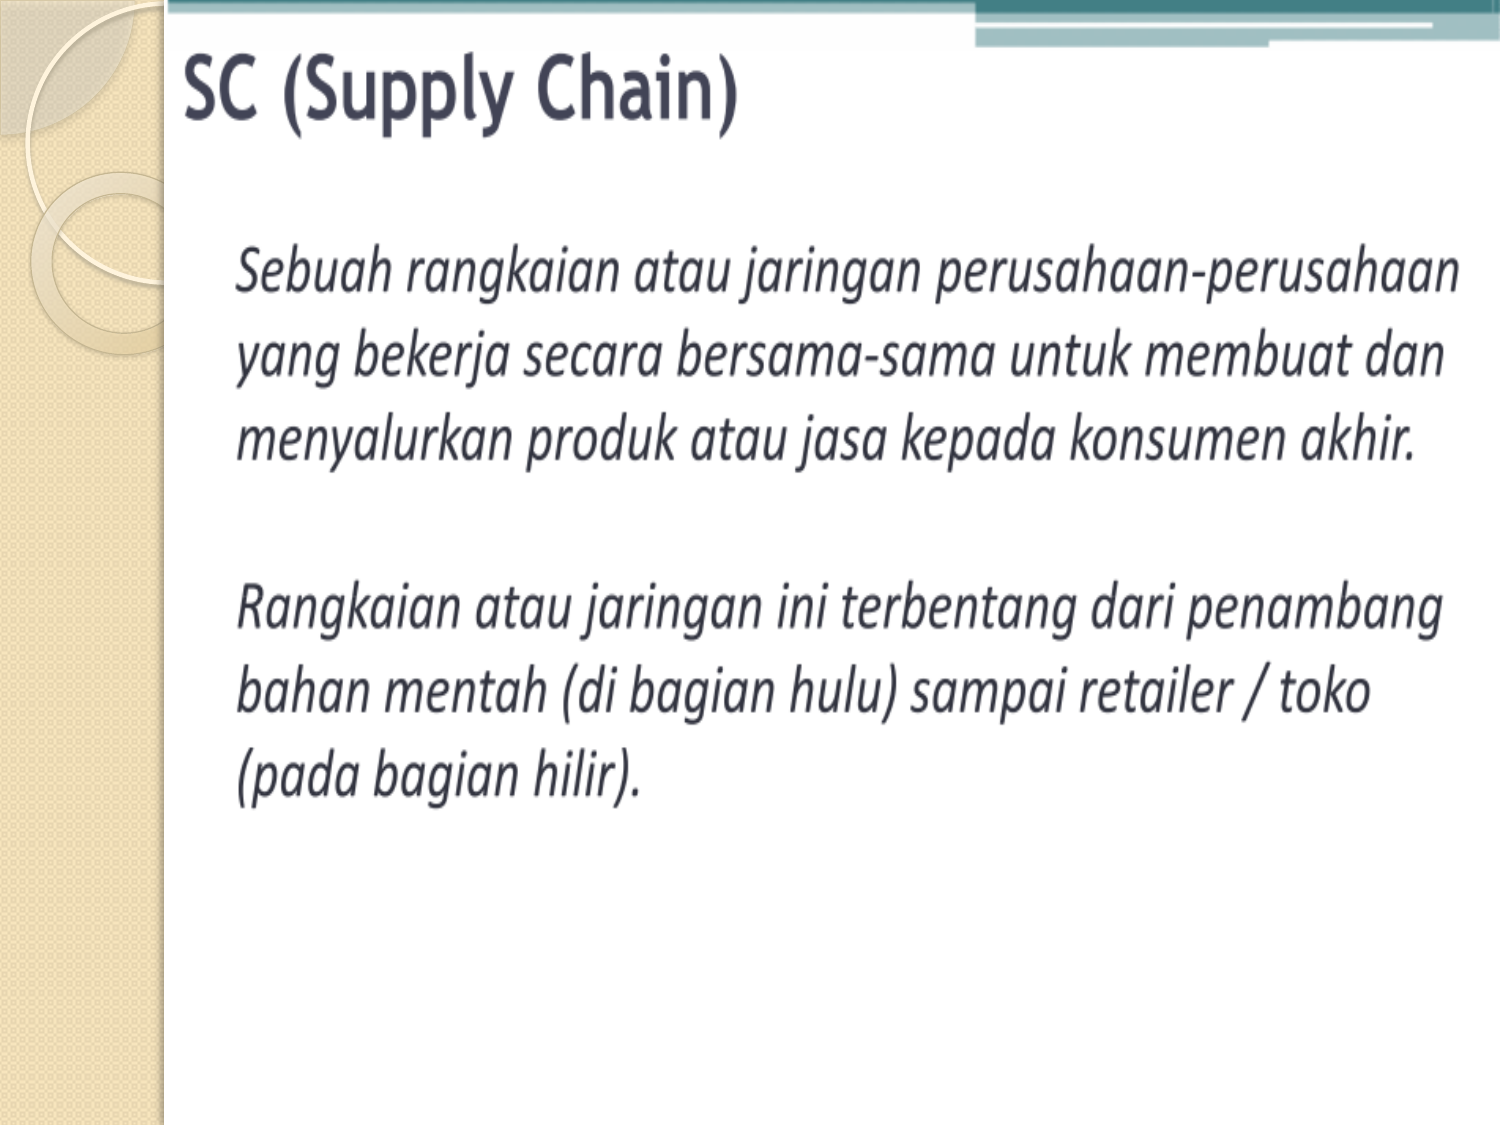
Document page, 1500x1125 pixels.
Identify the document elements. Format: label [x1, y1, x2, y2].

picture [163, 0, 1500, 1125]
